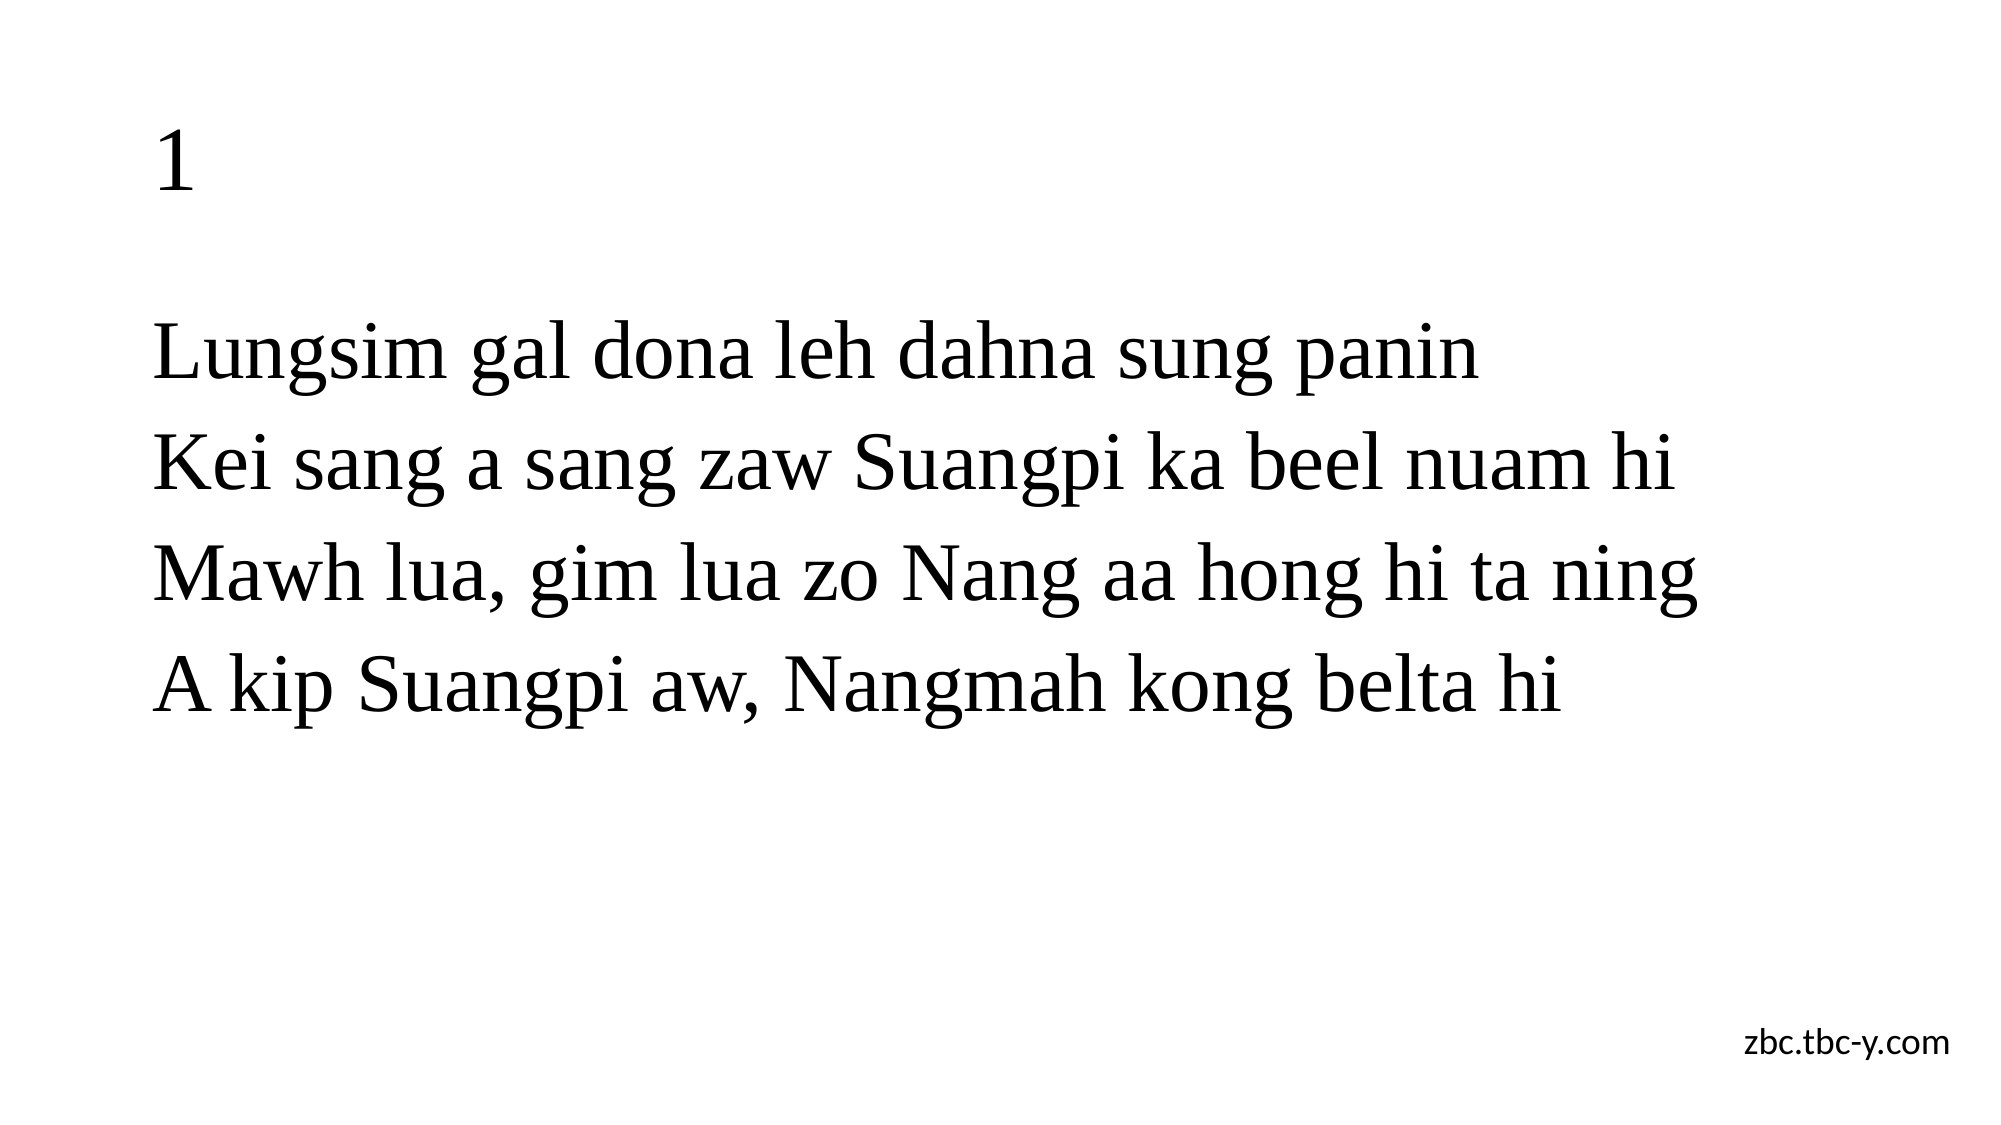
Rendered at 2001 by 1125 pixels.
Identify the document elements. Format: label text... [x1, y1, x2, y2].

title 1 [137, 80, 1863, 241]
list Lungsim gal dona leh dahna sung panin Kei sang a sang zaw Suangpi ka beel nuam hi Mawh lua, gim lua zo Nang aa hong hi ta ning A kip Suangpi aw, Nangmah kong belta hi [137, 299, 1863, 1014]
text_box zbc.tbc-y.com [1728, 1009, 2000, 1070]
